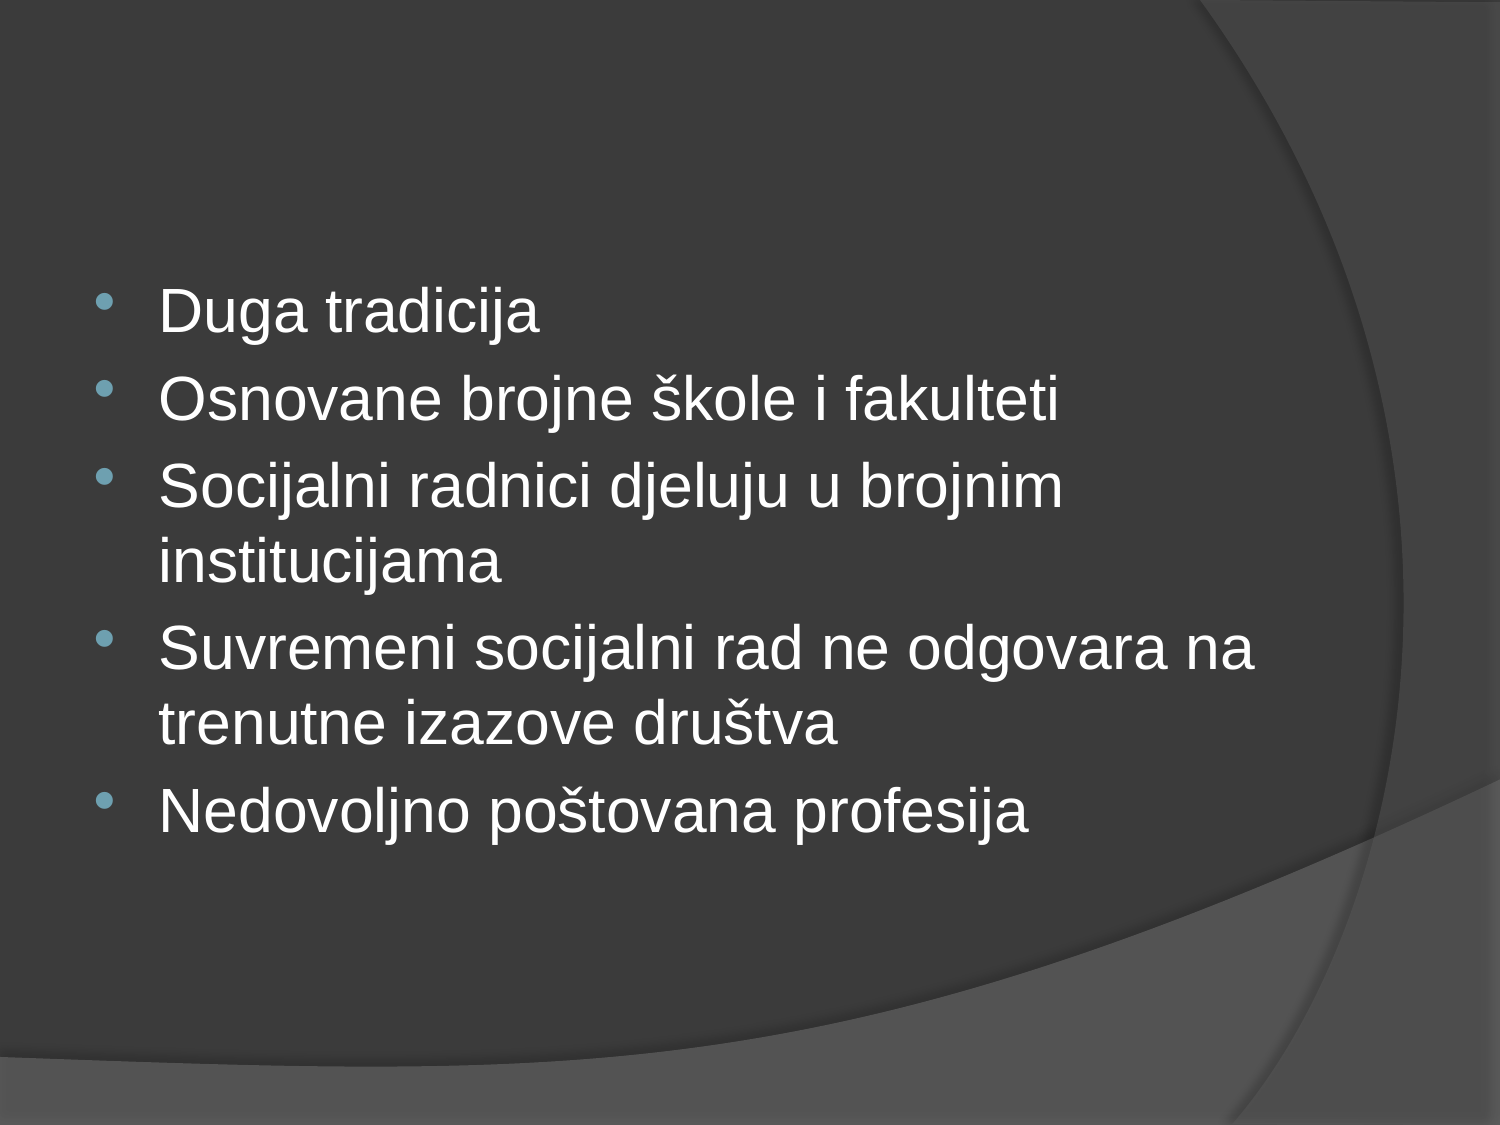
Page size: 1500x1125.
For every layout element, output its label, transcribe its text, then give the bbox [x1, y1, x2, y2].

list Duga tradicija Osnovane brojne škole i fakulteti Socijalni radnici djeluju u brojnim institucijama Suvremeni socijalni rad ne odgovara na trenutne izazove društva Nedovoljno poštovana profesija [74, 262, 1301, 1006]
